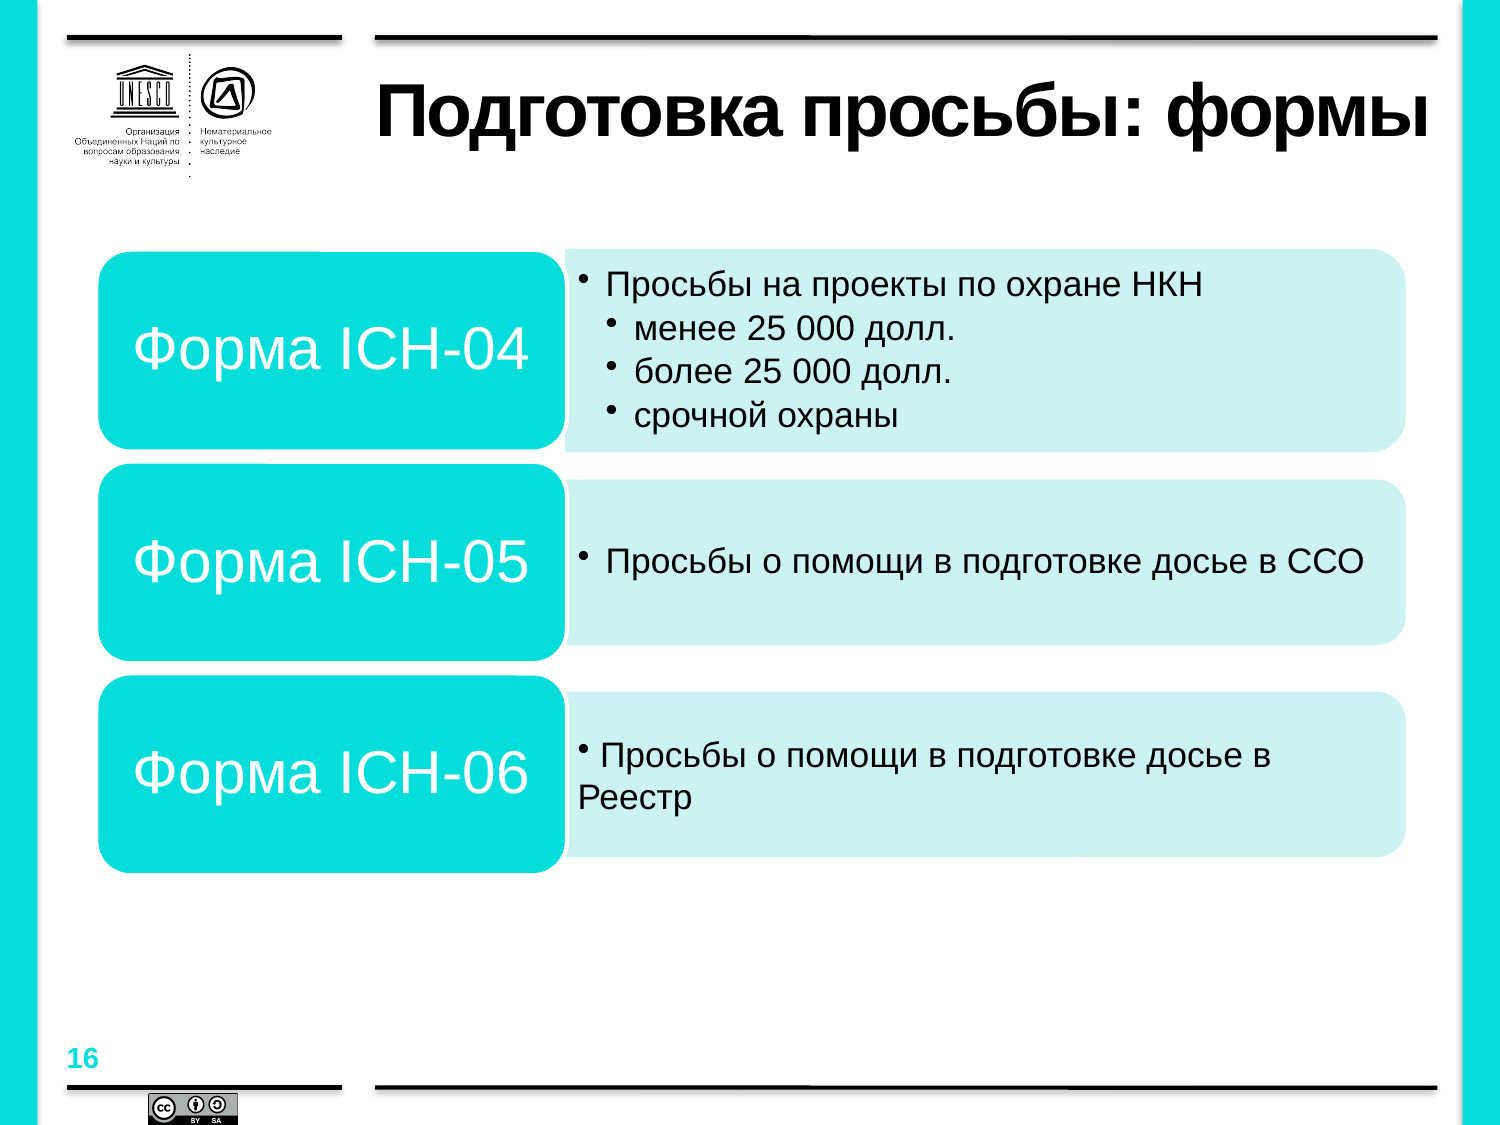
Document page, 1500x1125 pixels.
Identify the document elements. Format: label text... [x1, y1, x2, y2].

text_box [570, 250, 1404, 451]
picture [148, 1093, 238, 1125]
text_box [96, 249, 568, 452]
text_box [96, 673, 568, 876]
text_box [96, 461, 568, 664]
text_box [573, 693, 1404, 856]
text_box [573, 481, 1404, 644]
title Подготовка просьбы: формы [375, 61, 1438, 153]
picture [66, 54, 282, 187]
